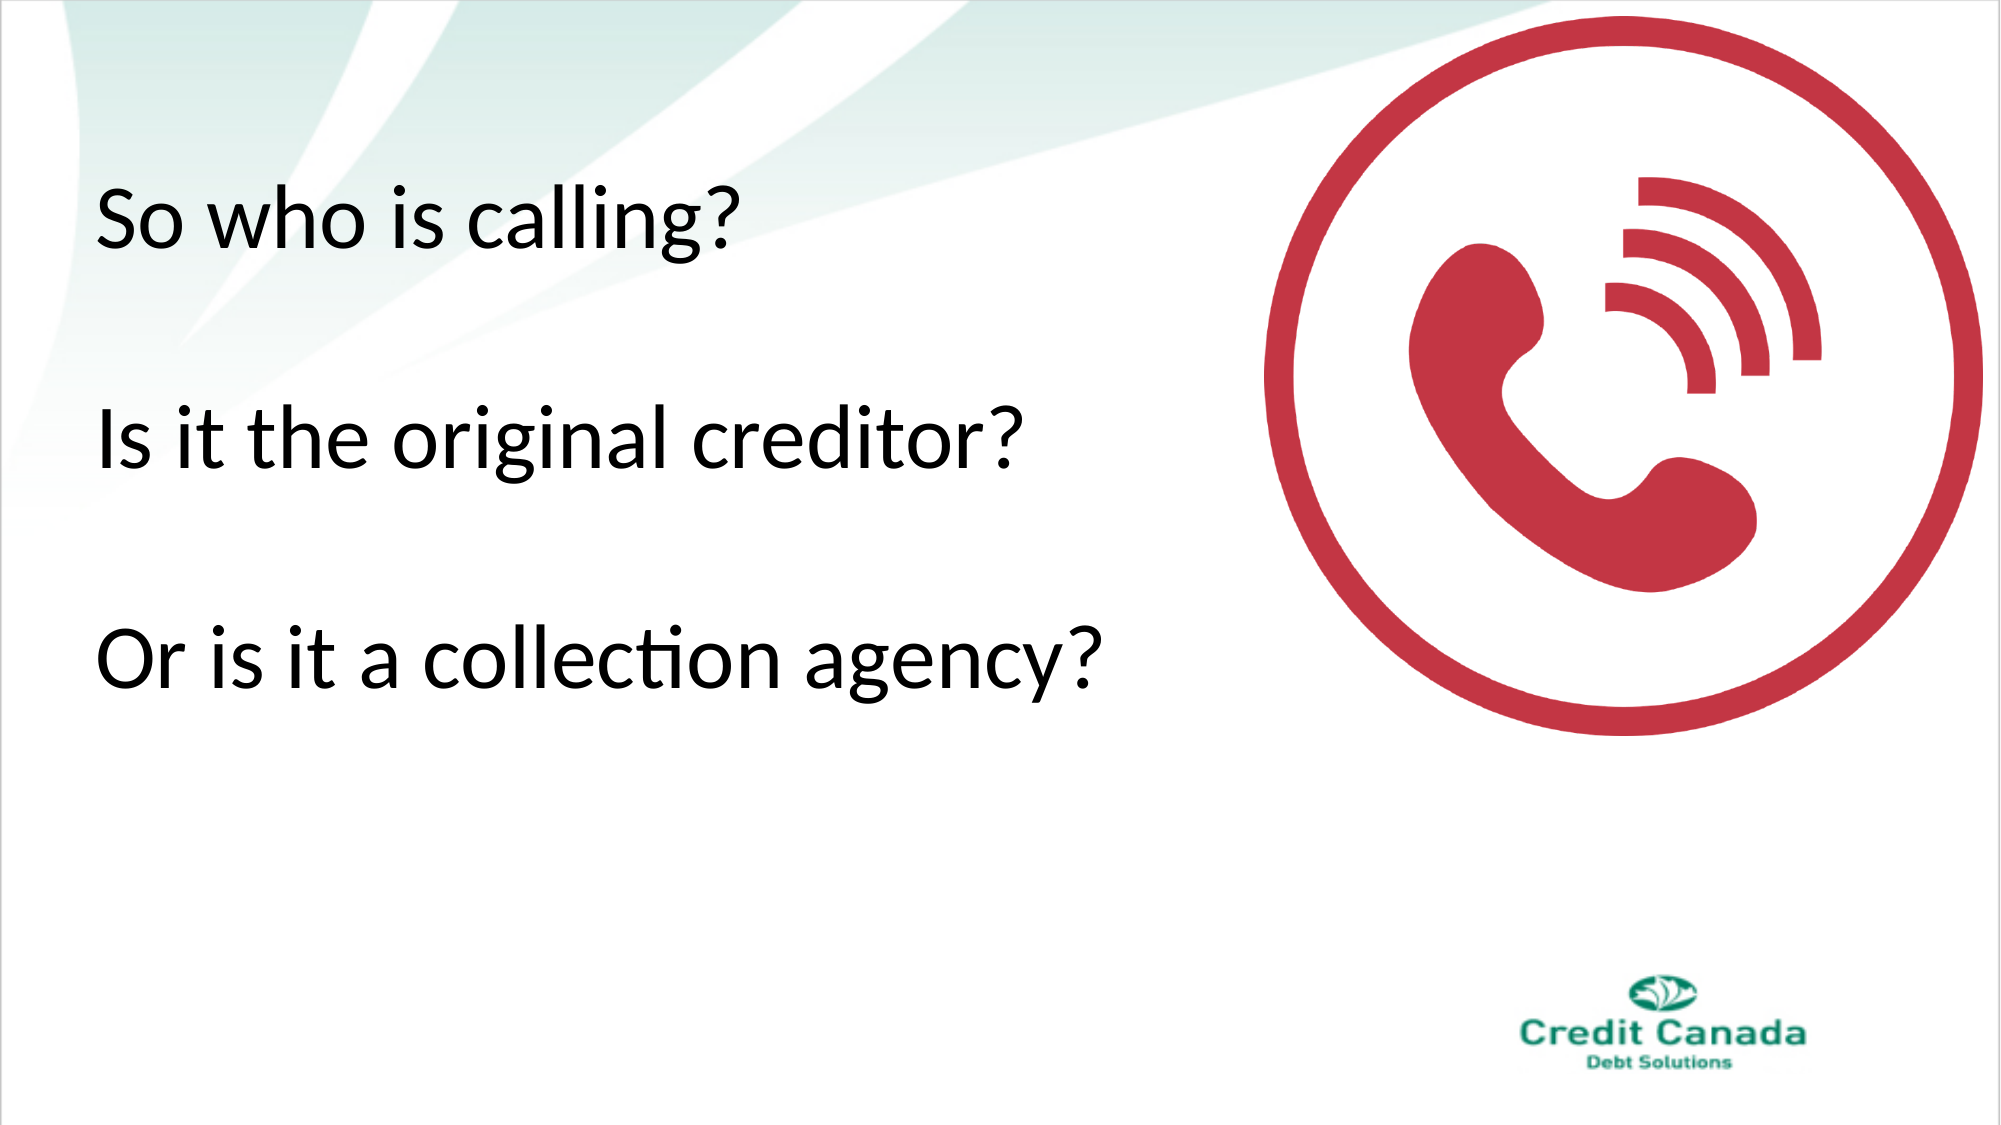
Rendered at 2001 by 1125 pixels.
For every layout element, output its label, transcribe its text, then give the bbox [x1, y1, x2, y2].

text_box So who is calling? Is it the original creditor? Or is it a collection agency? [80, 149, 1158, 715]
picture [0, 0, 2001, 1125]
